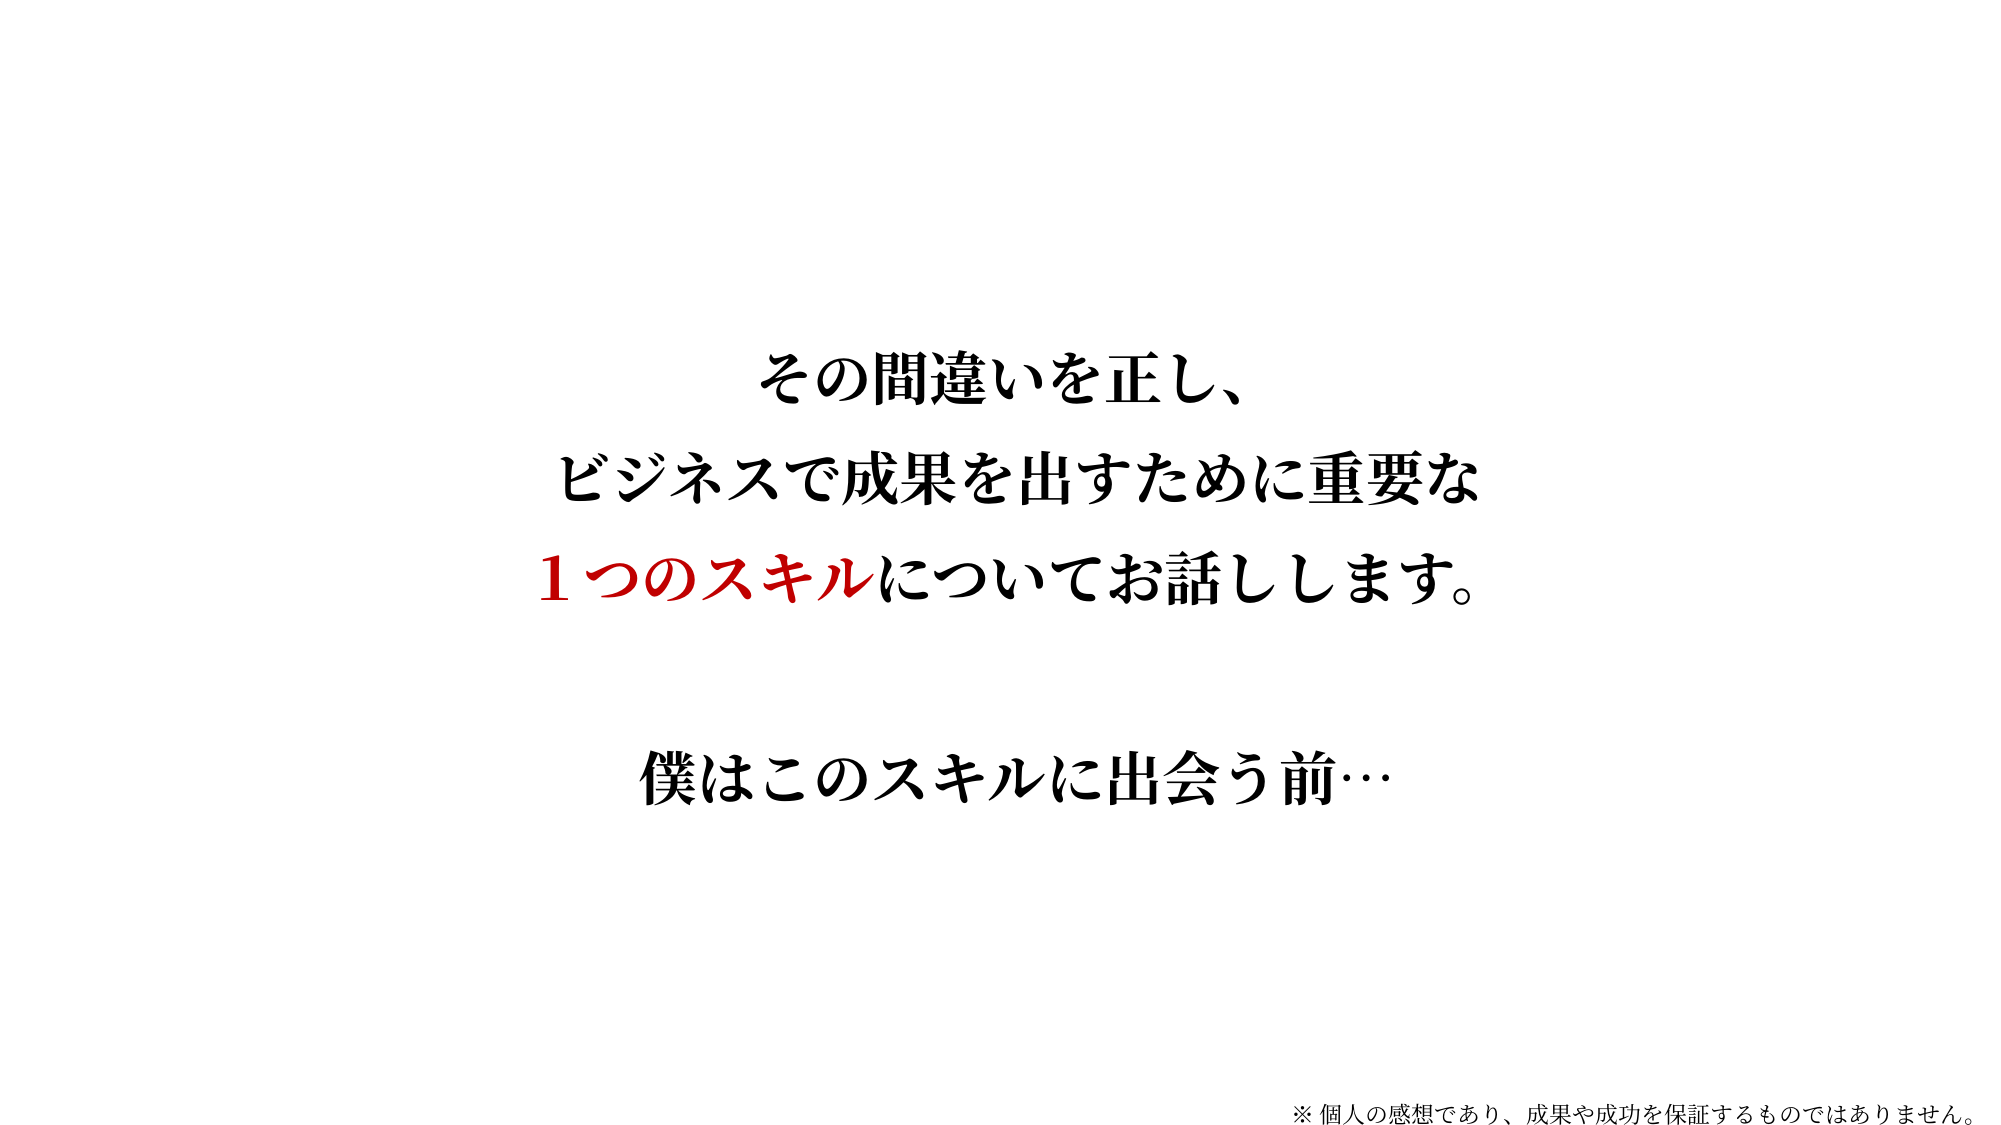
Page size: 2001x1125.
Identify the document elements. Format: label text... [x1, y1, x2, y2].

text_box その間違いを正し、 ビジネスで成果を出すために重要な １つのスキルについてお話しします。 僕はこのスキルに出会う前… [105, 305, 1930, 820]
text_box ※個人の感想であり、成果や成功を保証するものではありません。 [1199, 1020, 2000, 1125]
